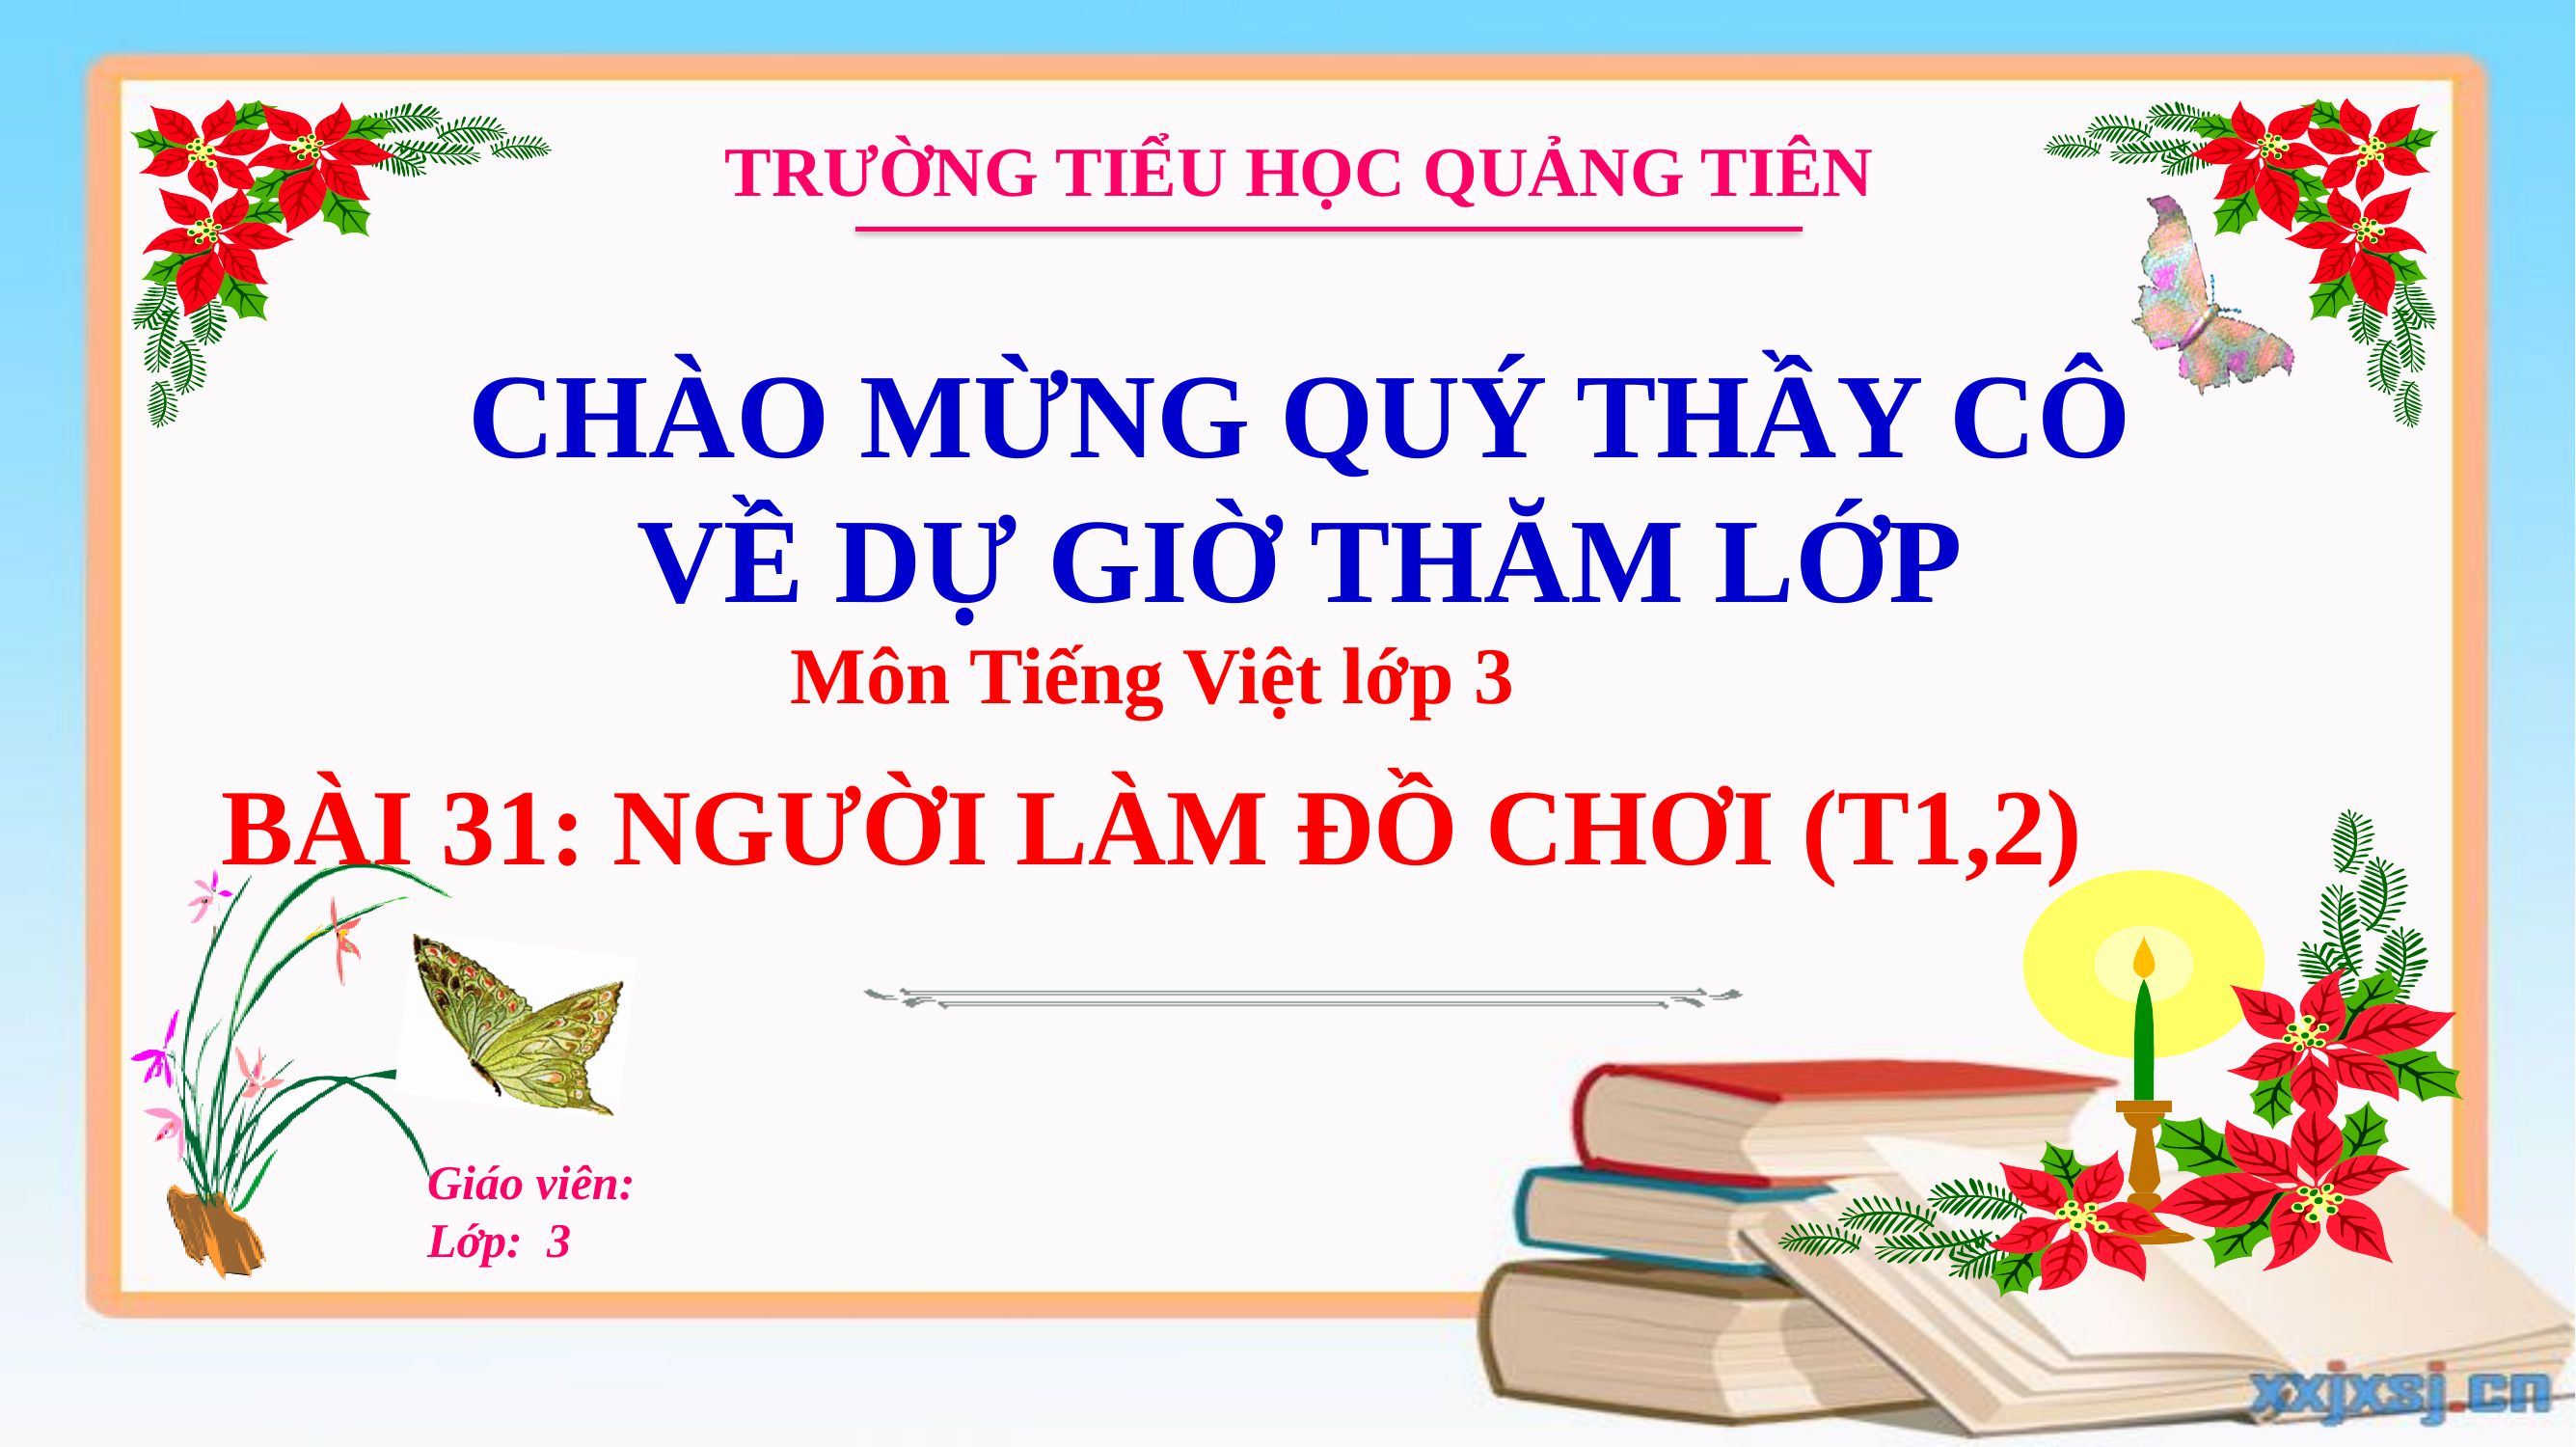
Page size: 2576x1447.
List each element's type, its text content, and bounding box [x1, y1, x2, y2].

text_box Môn Tiếng Việt lớp 3 BÀI 31: NGƯỜI LÀM ĐỒ CHƠI (T1,2) [180, 612, 2125, 898]
picture [0, 0, 2576, 1447]
text_box TRƯỜNG TIỂU HỌC QUẢNG TIÊN [510, 114, 2071, 222]
text_box Giáo viên: Lớp: 3 [456, 1139, 1350, 1278]
text_box CHÀO MỪNG QUÝ THẦY CÔ VỀ DỰ GIỜ THĂM LỚP [392, 325, 2208, 639]
